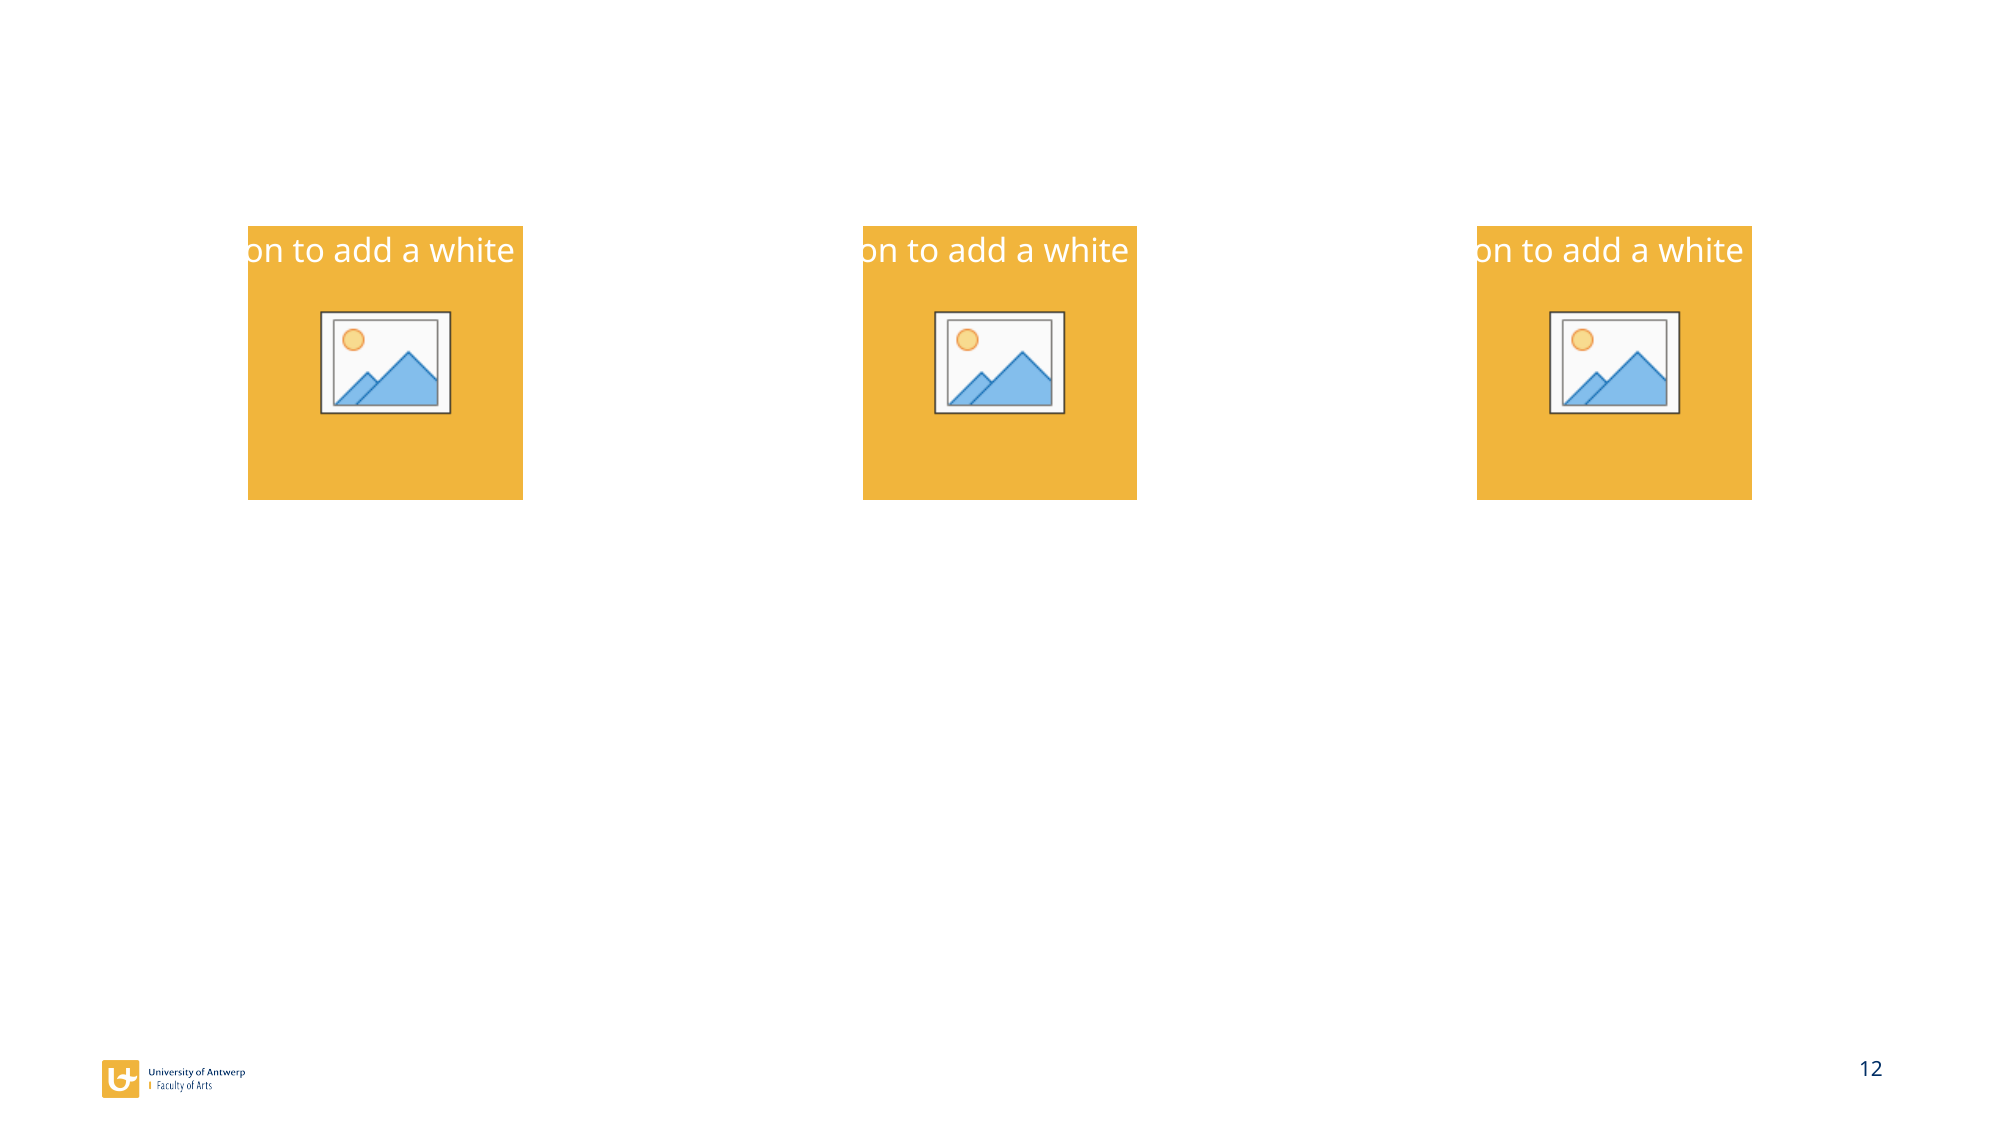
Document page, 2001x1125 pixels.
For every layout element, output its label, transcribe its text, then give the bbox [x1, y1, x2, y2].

picture [1476, 225, 1753, 501]
picture [862, 225, 1138, 501]
picture [248, 225, 524, 501]
picture [102, 1060, 245, 1098]
slide_number 12 [1463, 1039, 1898, 1100]
